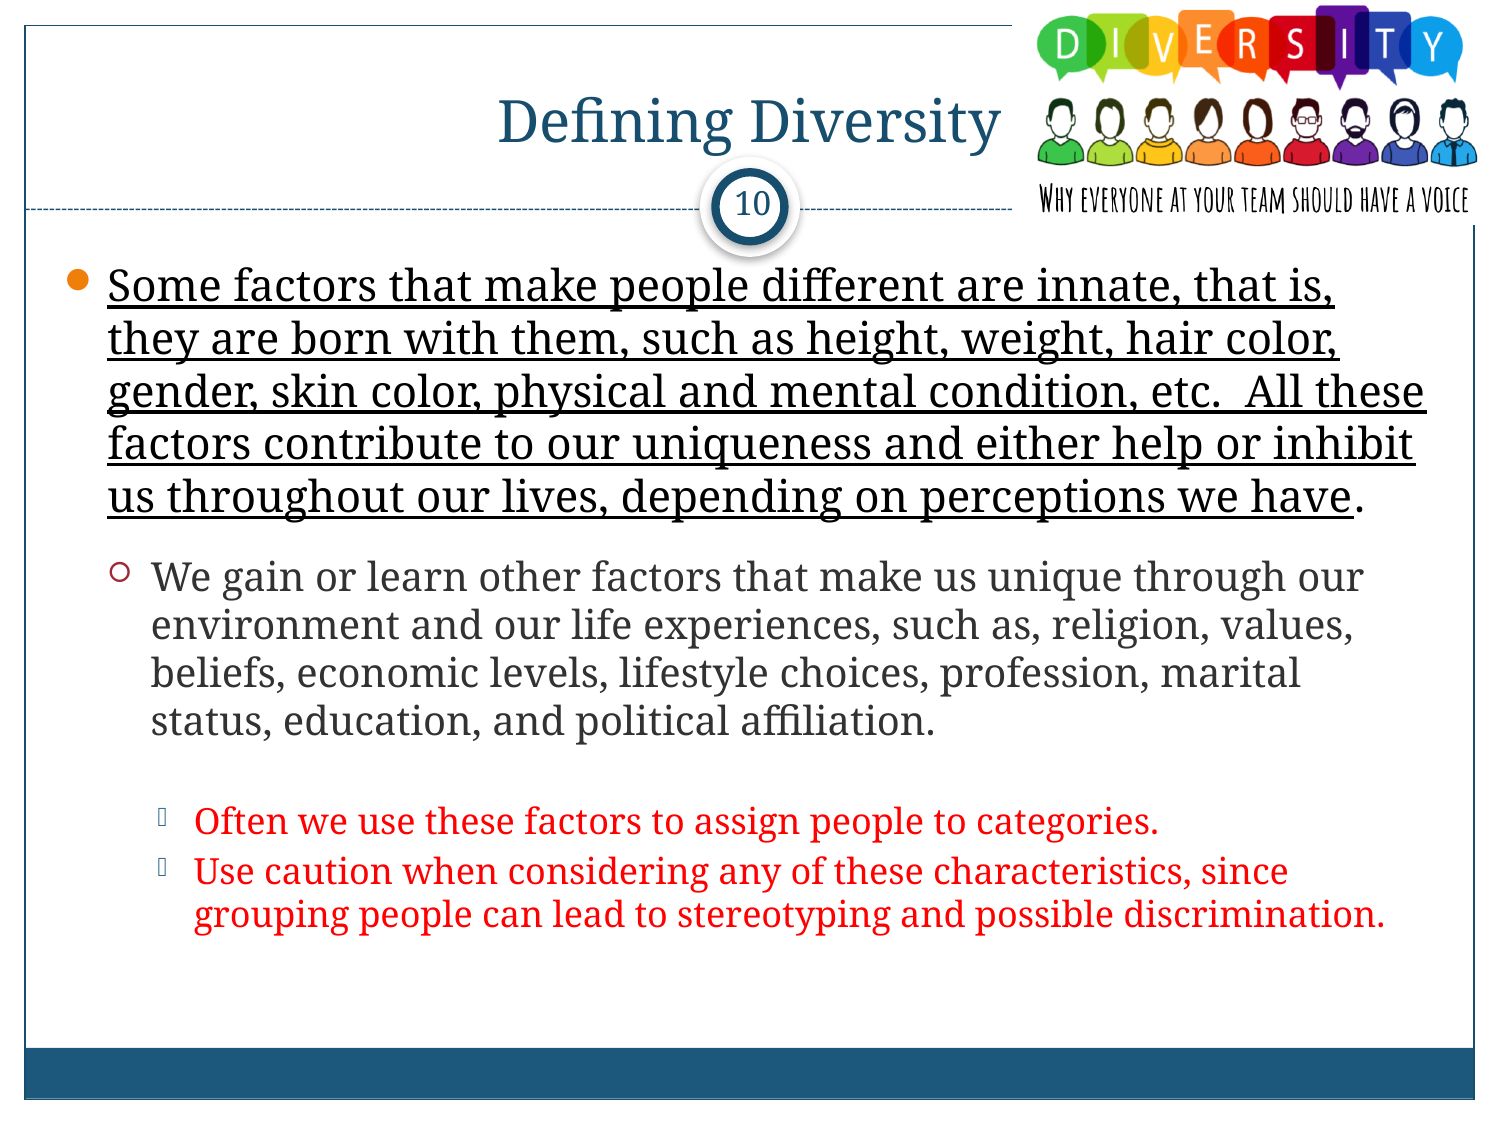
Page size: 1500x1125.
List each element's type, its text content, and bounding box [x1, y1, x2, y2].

list Some factors that make people different are innate, that is, they are born with them, such as height, weight, hair color, gender, skin color, physical and mental condition, etc. All these factors contribute to our uniqueness and either help or inhibit us throughout our lives, depending on perceptions we have. We gain or learn other factors that make us unique through our environment and our life experiences, such as, religion, values, beliefs, economic levels, lifestyle choices, profession, marital status, education, and political affiliation. Often we use these factors to assign people to categories. Use caution when considering any of these characteristics, since grouping people can lead to stereotyping and possible discrimination. [49, 250, 1445, 1001]
slide_number 10 [715, 168, 791, 241]
title Defining Diversity [49, 37, 1005, 162]
picture [1012, 0, 1500, 226]
